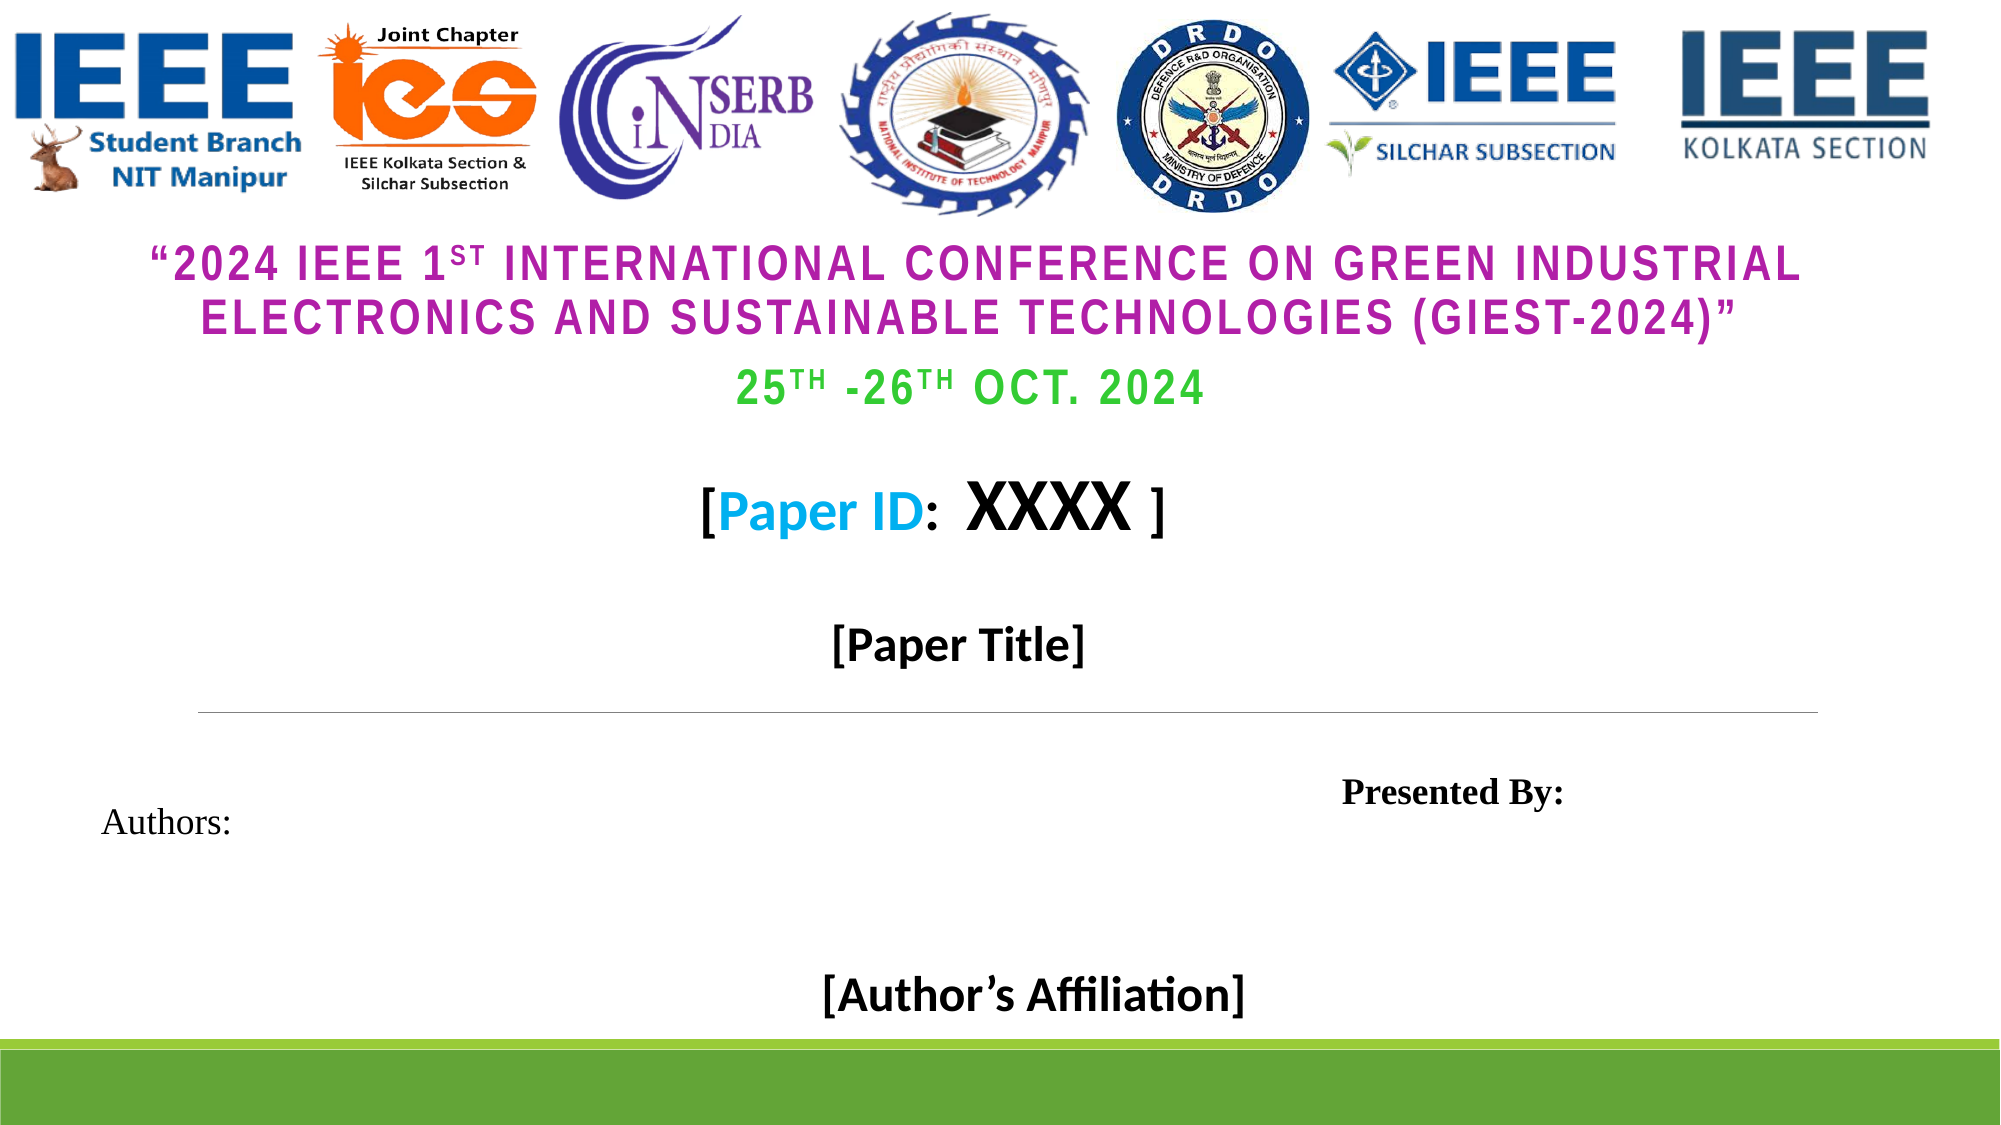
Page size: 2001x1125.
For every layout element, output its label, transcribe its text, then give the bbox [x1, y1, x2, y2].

text_box [Paper Title] [607, 603, 1310, 679]
text_box [Author’s Affiliation] [683, 953, 1385, 1029]
picture [839, 12, 1090, 217]
text_box Authors: [85, 790, 622, 850]
text_box [Paper ID: XXXX ] [685, 447, 1183, 553]
subtitle “2024 IEEE 1st International Conference on Green Industrial Electronics and Sustainable Technologies (GIEST-2024)” 25th -26th Oct. 2024 [68, 229, 1887, 430]
picture [11, 11, 818, 205]
text_box Presented By: [1327, 759, 1581, 820]
picture [1115, 18, 1632, 213]
picture [1669, 18, 1941, 174]
